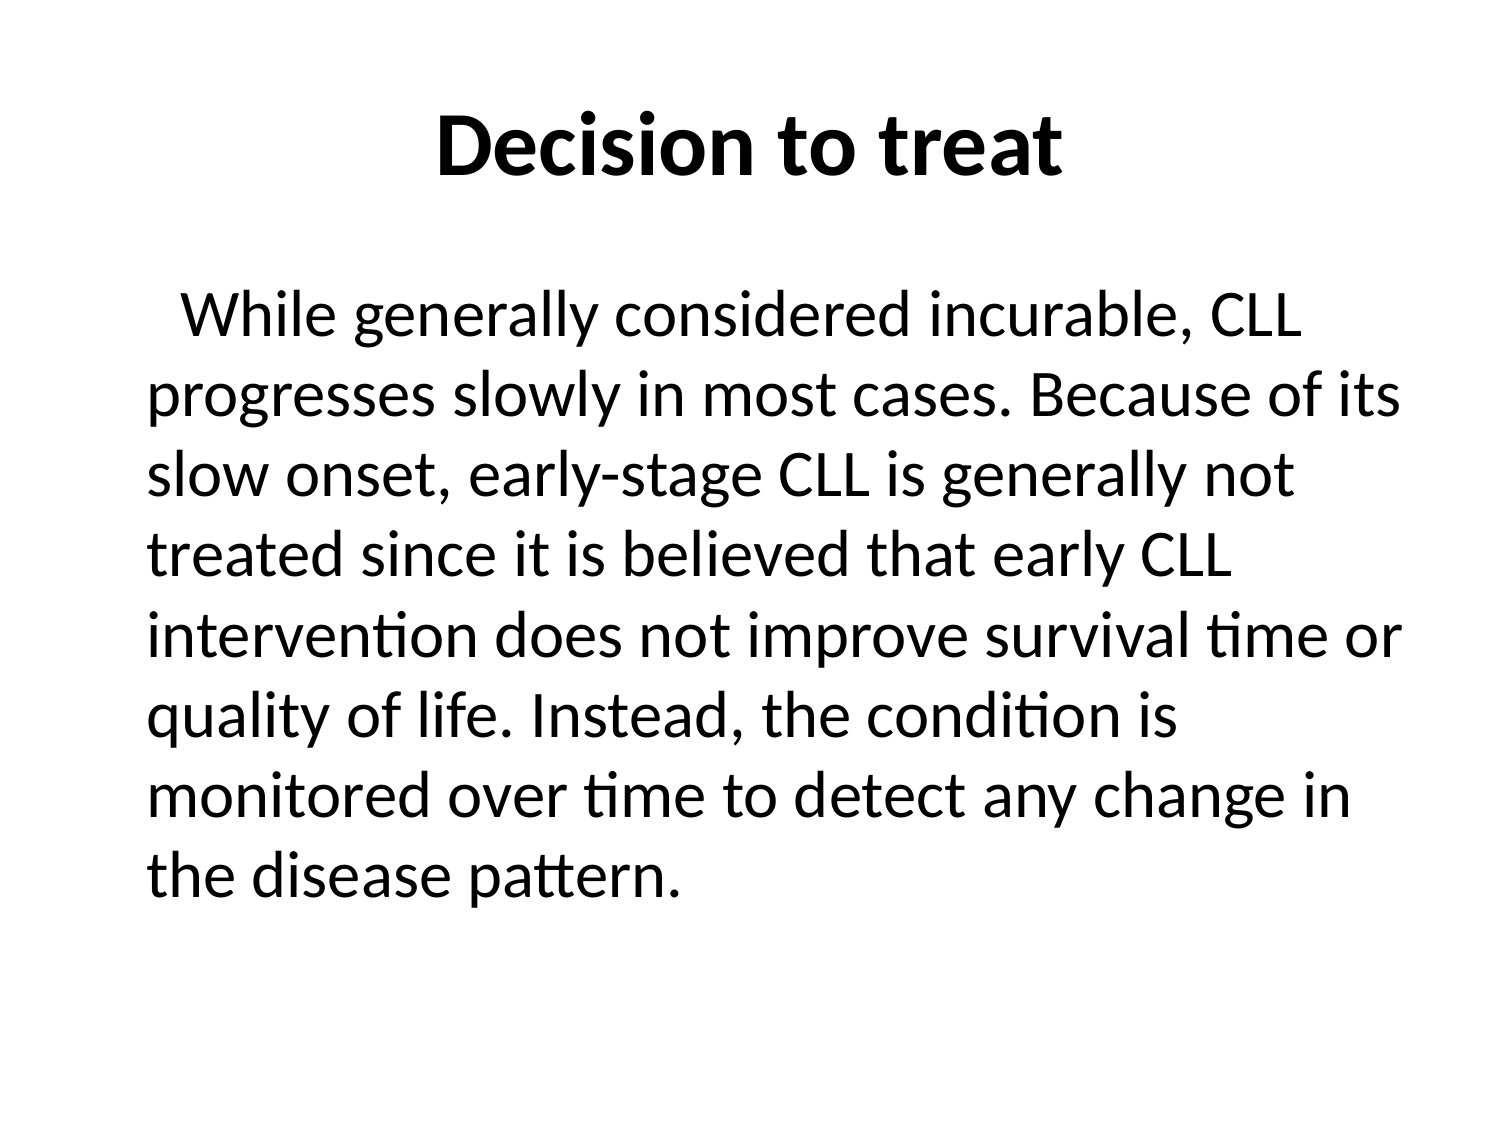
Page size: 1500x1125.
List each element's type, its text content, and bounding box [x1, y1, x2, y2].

list While generally considered incurable, CLL progresses slowly in most cases. Because of its slow onset, early-stage CLL is generally not treated since it is believed that early CLL intervention does not improve survival time or quality of life. Instead, the condition is monitored over time to detect any change in the disease pattern. [75, 262, 1425, 1005]
title Decision to treat [75, 45, 1425, 233]
